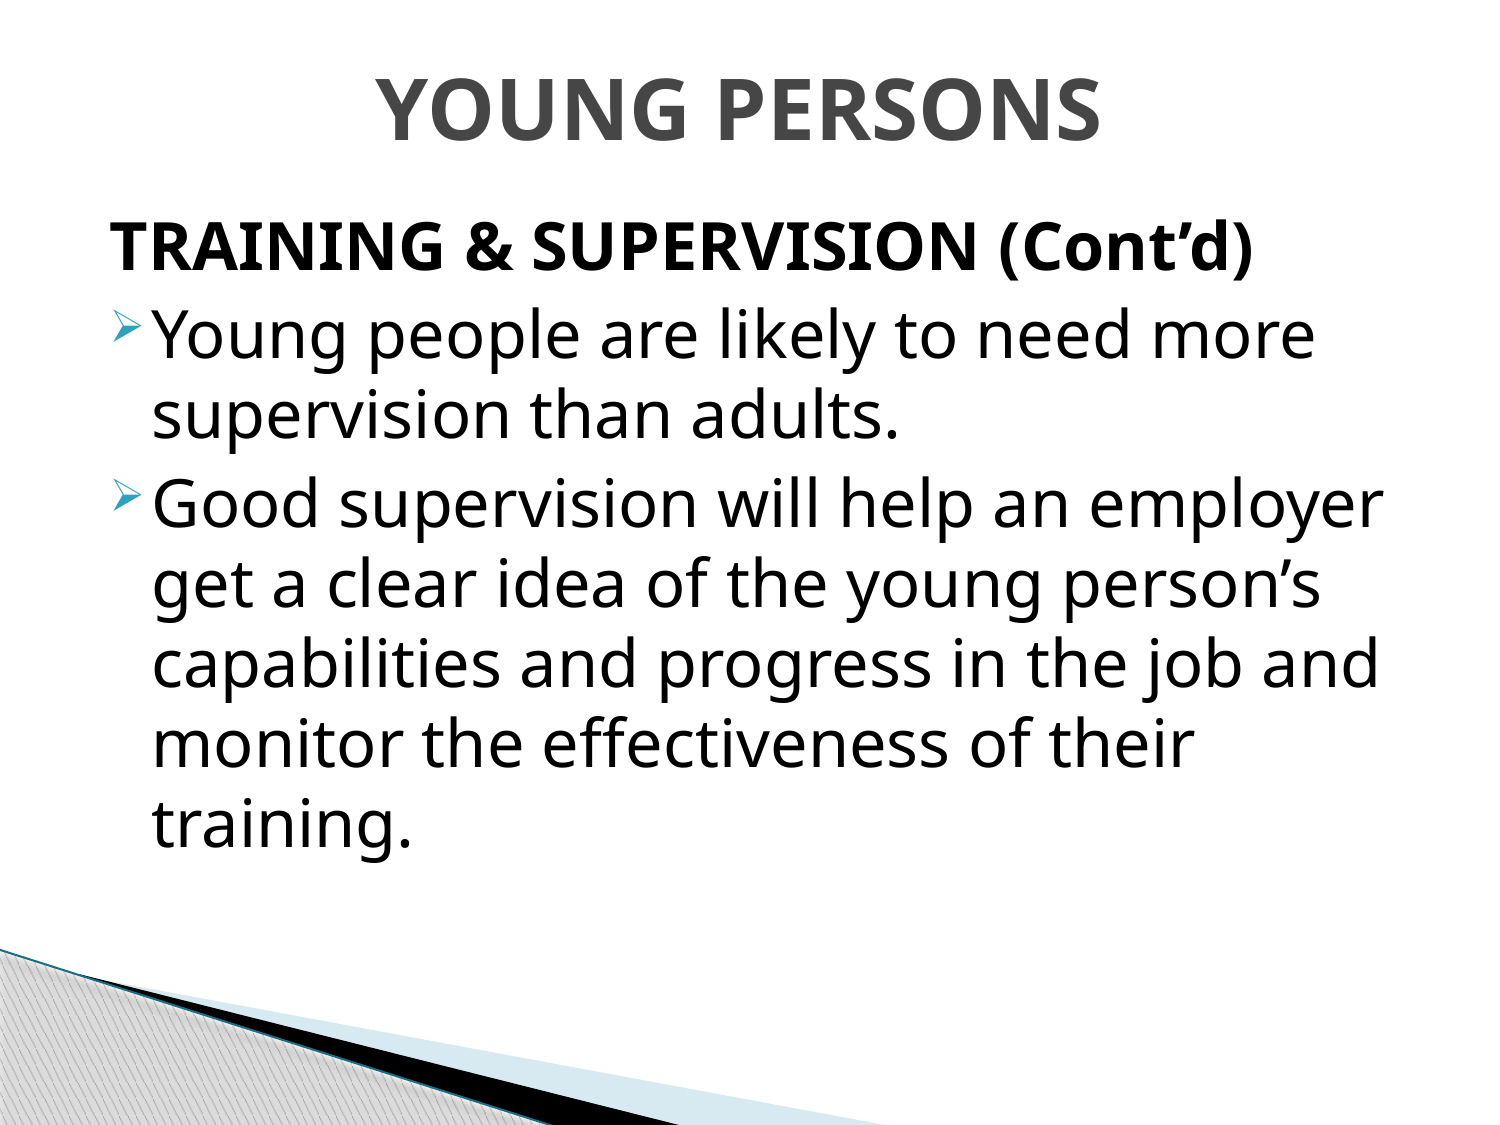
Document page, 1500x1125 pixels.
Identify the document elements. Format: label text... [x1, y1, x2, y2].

title YOUNG PERSONS [64, 30, 1415, 183]
list TRAINING & SUPERVISION (Cont’d) Young people are likely to need more supervision than adults. Good supervision will help an employer get a clear idea of the young person’s capabilities and progress in the job and monitor the effectiveness of their training. [76, 196, 1427, 998]
